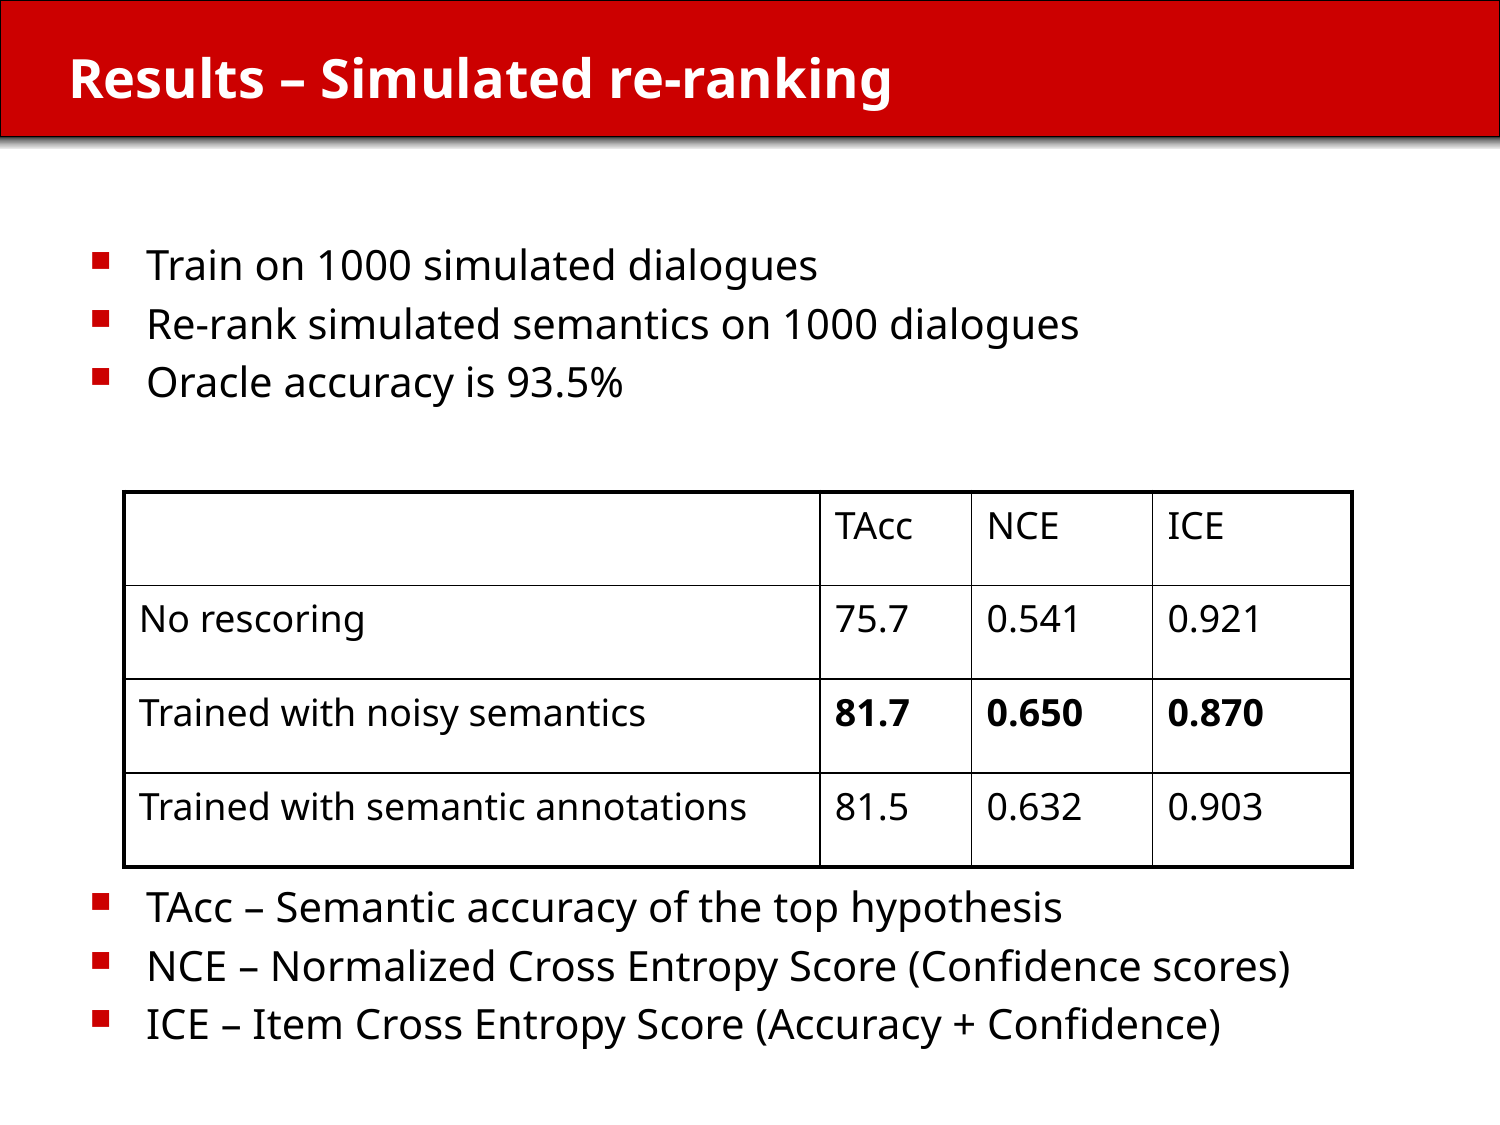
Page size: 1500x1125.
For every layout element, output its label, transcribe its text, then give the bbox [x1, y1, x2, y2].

table_cell 0.921 [1153, 586, 1350, 678]
table_header ICE [1153, 494, 1350, 585]
table_cell 0.650 [972, 680, 1152, 772]
table_cell 0.903 [1153, 774, 1350, 865]
table_cell No rescoring [126, 586, 819, 678]
table_header [126, 494, 819, 585]
table_cell 0.632 [972, 774, 1152, 865]
table_cell Trained with noisy semantics [126, 680, 819, 772]
table_header NCE [972, 494, 1152, 585]
table_cell Trained with semantic annotations [126, 774, 819, 865]
table_cell 0.541 [972, 586, 1152, 678]
table_header TAcc [821, 494, 971, 585]
table_cell 75.7 [821, 586, 971, 678]
table_cell 0.870 [1153, 680, 1350, 772]
text_box Train on 1000 simulated dialogues Re-rank simulated semantics on 1000 dialogues Oracle accuracy is 93.5% TAcc – Semantic accuracy of the top hypothesis NCE – Normalized Cross Entropy Score (Confidence scores) ICE – Item Cross Entropy Score (Accuracy + Confidence) [74, 231, 1425, 1062]
table_cell 81.5 [821, 774, 971, 865]
table_cell 81.7 [821, 680, 971, 772]
title Results – Simulated re-ranking [53, 31, 1404, 124]
